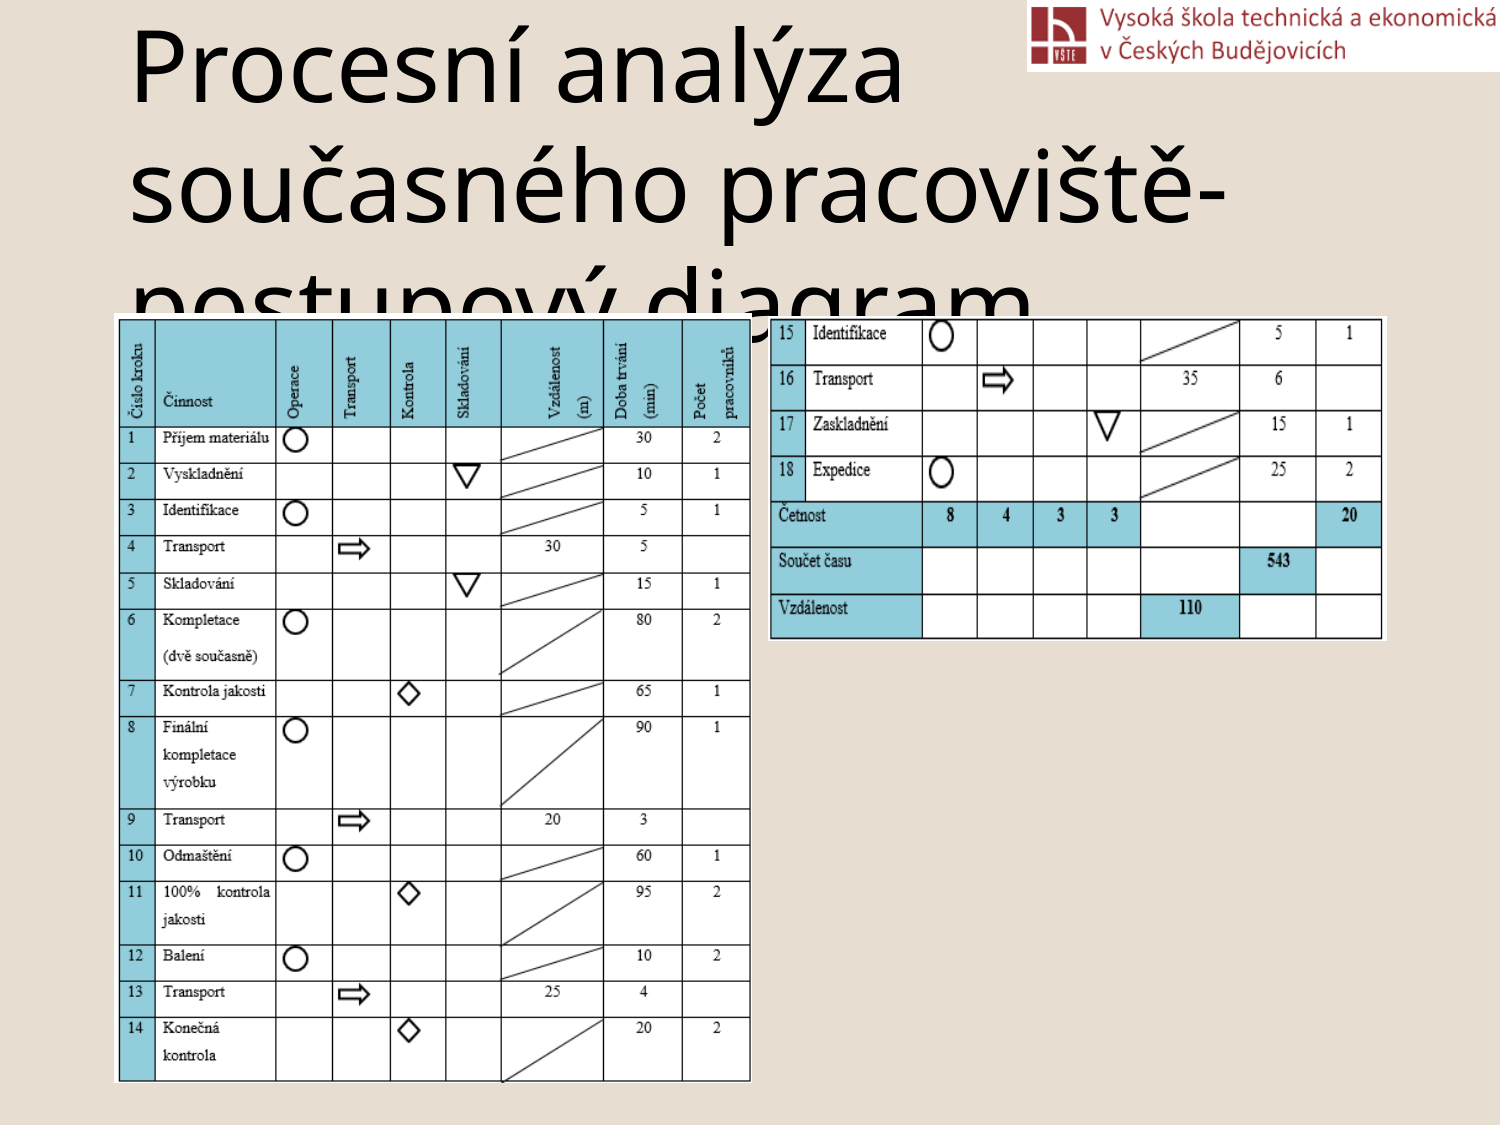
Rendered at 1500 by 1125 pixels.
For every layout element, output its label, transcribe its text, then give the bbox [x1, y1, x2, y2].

picture [1027, 0, 1500, 73]
title Procesní analýza současného pracoviště- postupový diagram [113, 137, 1387, 228]
picture [768, 316, 1387, 641]
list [113, 313, 753, 1083]
